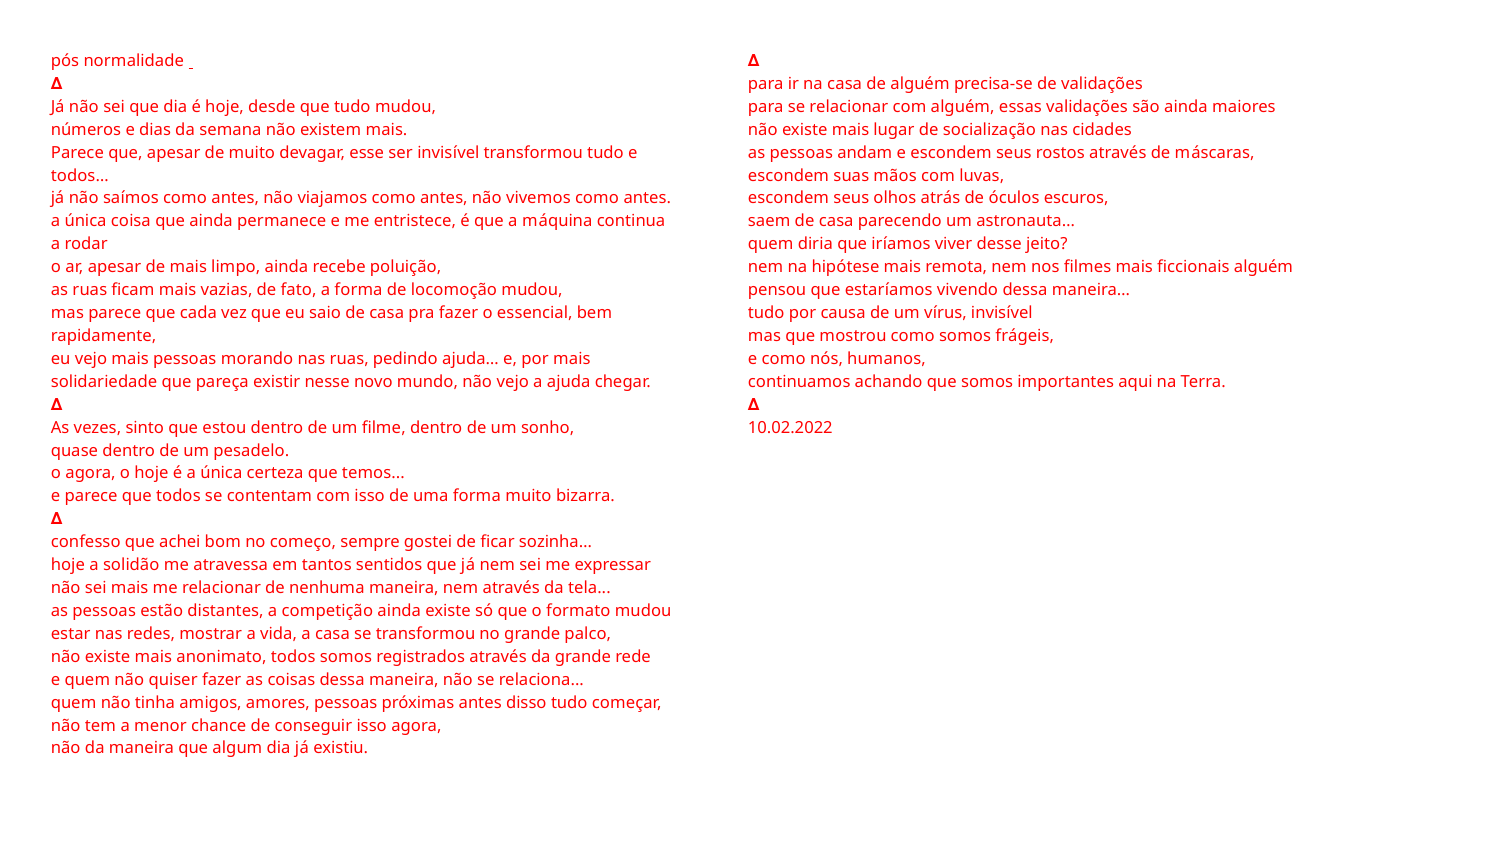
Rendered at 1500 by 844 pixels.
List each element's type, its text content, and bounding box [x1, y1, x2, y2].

text_box pós normalidade ∆ Já não sei que dia é hoje, desde que tudo mudou, números e dias da semana não existem mais. Parece que, apesar de muito devagar, esse ser invisível transformou tudo e todos… já não saímos como antes, não viajamos como antes, não vivemos como antes. a única coisa que ainda permanece e me entristece, é que a máquina continua a rodar o ar, apesar de mais limpo, ainda recebe poluição, as ruas ficam mais vazias, de fato, a forma de locomoção mudou, mas parece que cada vez que eu saio de casa pra fazer o essencial, bem rapidamente, eu vejo mais pessoas morando nas ruas, pedindo ajuda… e, por mais solidariedade que pareça existir nesse novo mundo, não vejo a ajuda chegar. ∆ As vezes, sinto que estou dentro de um filme, dentro de um sonho, quase dentro de um pesadelo. o agora, o hoje é a única certeza que temos... e parece que todos se contentam com isso de uma forma muito bizarra. ∆ confesso que achei bom no começo, sempre gostei de ficar sozinha… hoje a solidão me atravessa em tantos sentidos que já nem sei me expressar não sei mais me relacionar de nenhuma maneira, nem através da tela... as pessoas estão distantes, a competição ainda existe só que o formato mudou estar nas redes, mostrar a vida, a casa se transformou no grande palco, não existe mais anonimato, todos somos registrados através da grande rede e quem não quiser fazer as coisas dessa maneira, não se relaciona... quem não tinha amigos, amores, pessoas próximas antes disso tudo começar, não tem a menor chance de conseguir isso agora, não da maneira que algum dia já existiu. [35, 31, 693, 524]
text_box ∆ para ir na casa de alguém precisa-se de validações para se relacionar com alguém, essas validações são ainda maiores não existe mais lugar de socialização nas cidades as pessoas andam e escondem seus rostos através de máscaras, escondem suas mãos com luvas, escondem seus olhos atrás de óculos escuros, saem de casa parecendo um astronauta… quem diria que iríamos viver desse jeito? nem na hipótese mais remota, nem nos filmes mais ficcionais alguém pensou que estaríamos vivendo dessa maneira… tudo por causa de um vírus, invisível mas que mostrou como somos frágeis, e como nós, humanos, continuamos achando que somos importantes aqui na Terra. ∆ 10.02.2022 [732, 31, 1320, 524]
